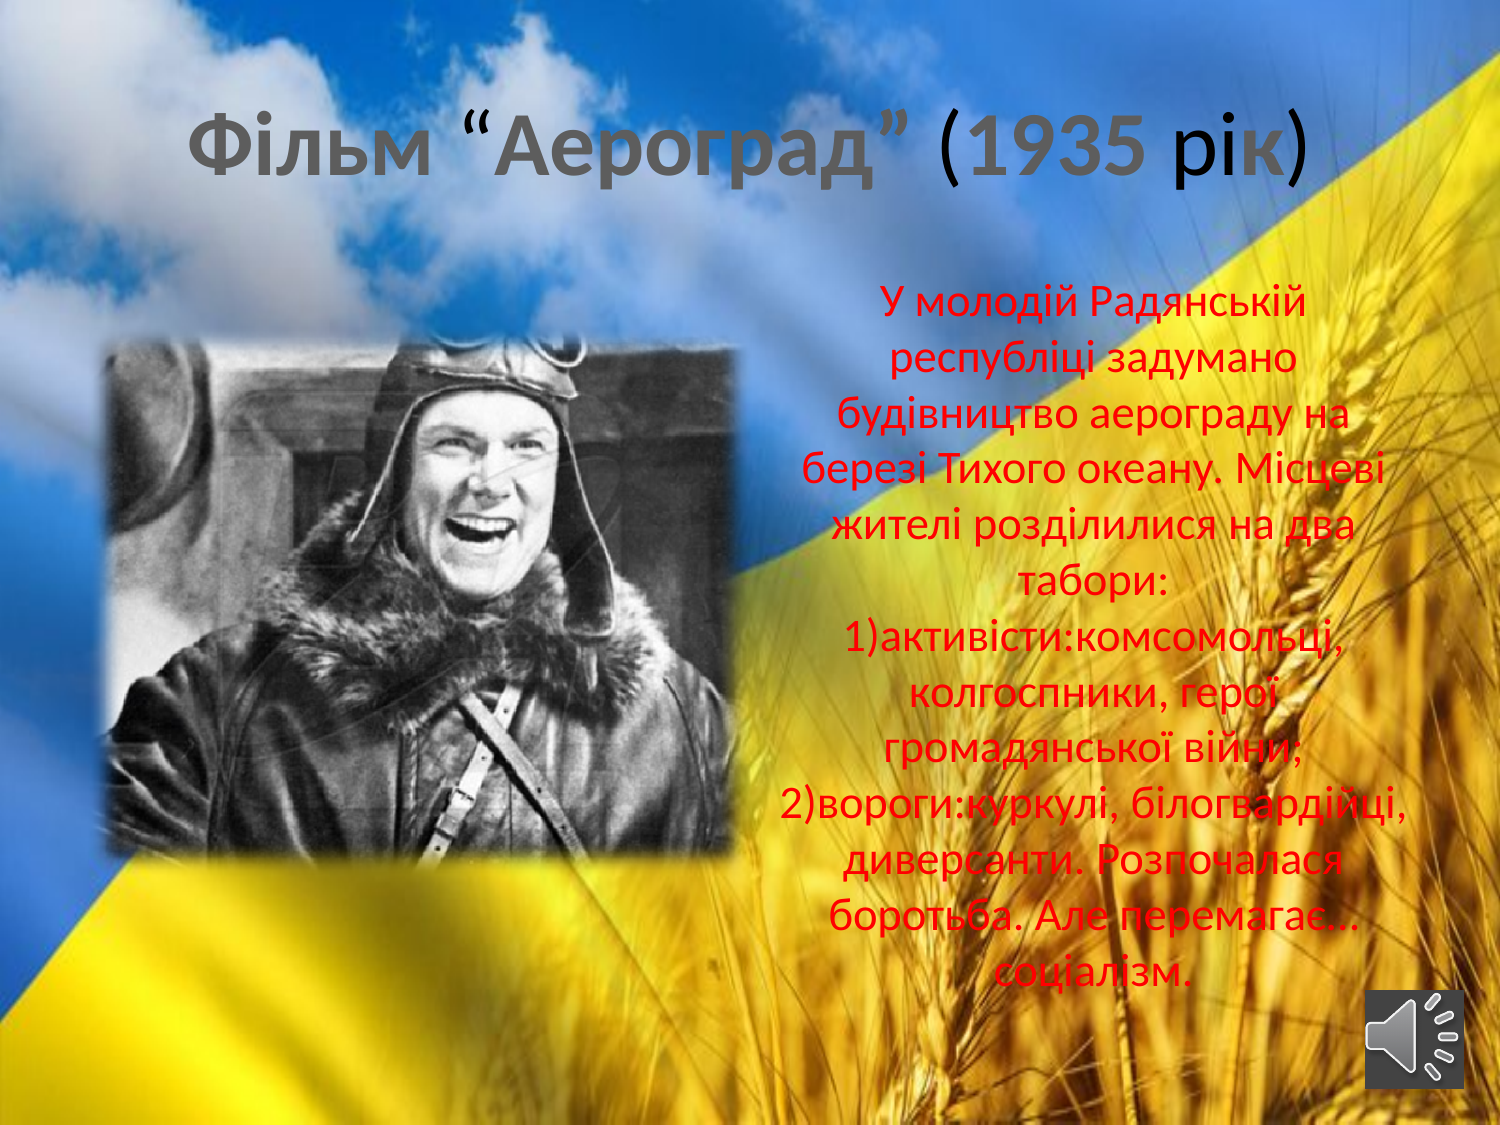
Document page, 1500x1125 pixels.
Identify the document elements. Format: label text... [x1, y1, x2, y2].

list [88, 325, 752, 875]
picture [0, 0, 1500, 1125]
title Фільм “Аероград” (1935 рік) [75, 45, 1425, 233]
list У молодій Радянській республіці задумано будівництво аерограду на березі Тихого океану. Місцеві жителі розділилися на два табори: 1)активісти:комсомольці, колгоспники, герої громадянської війни; 2)вороги:куркулі, білогвардійці, диверсанти. Розпочалася боротьба. Але перемагає…соціалізм. [762, 262, 1425, 1005]
